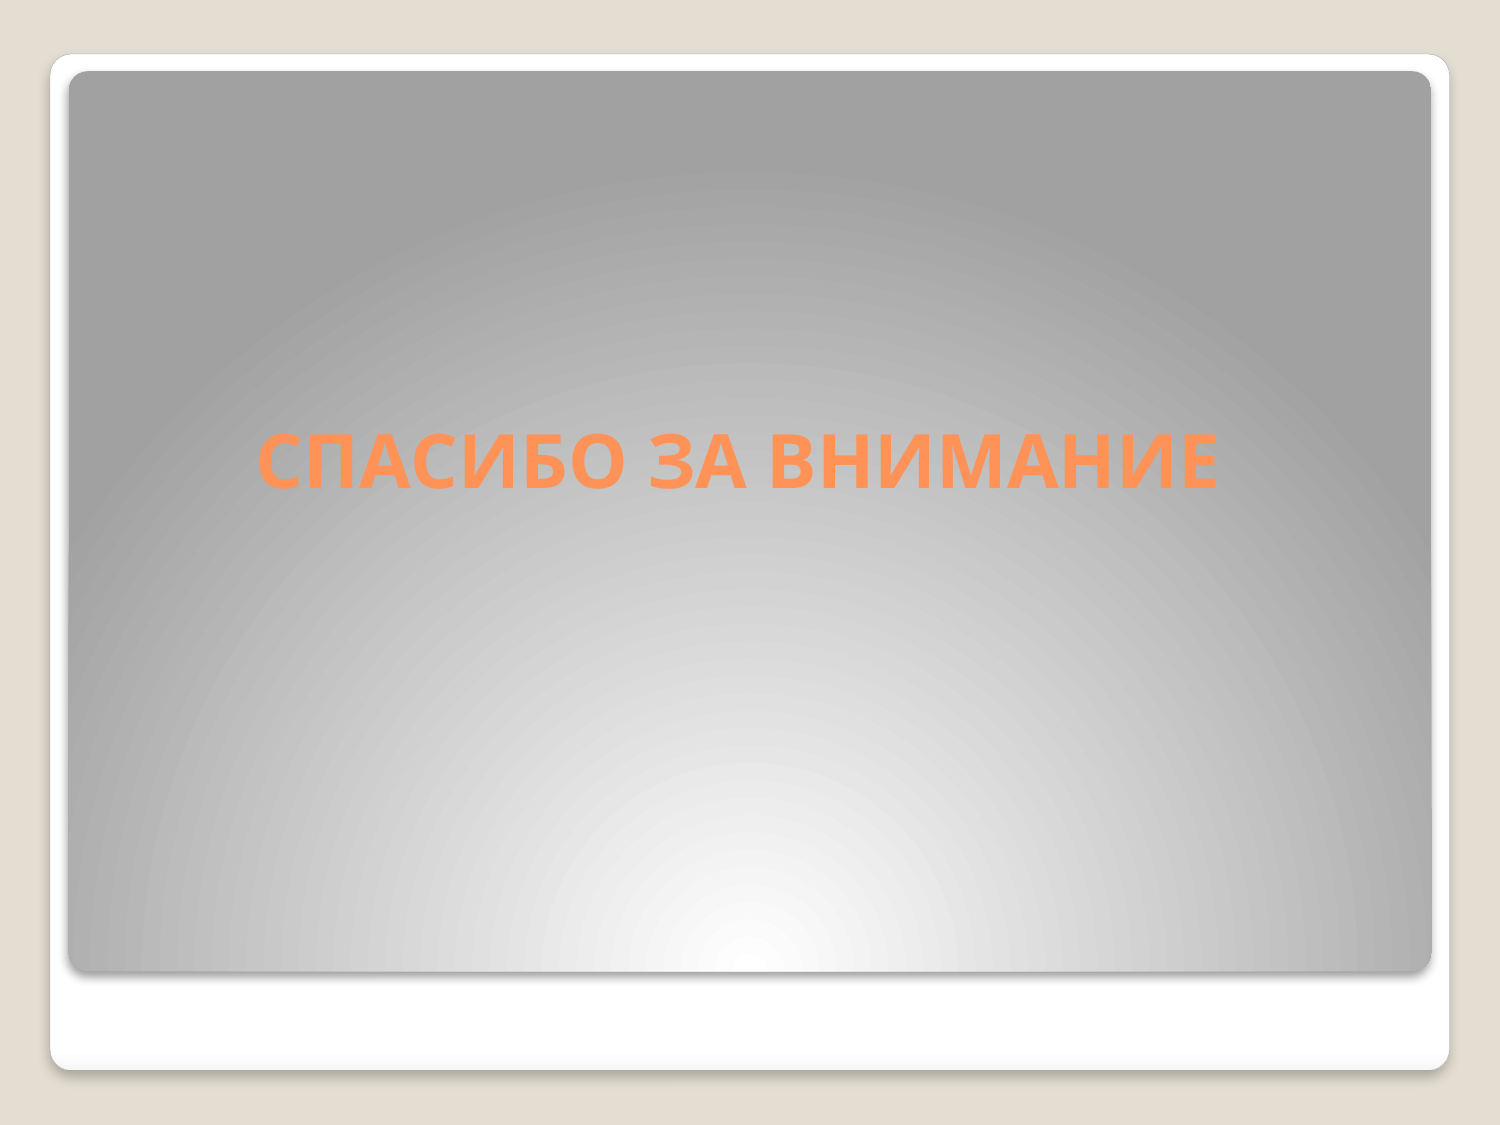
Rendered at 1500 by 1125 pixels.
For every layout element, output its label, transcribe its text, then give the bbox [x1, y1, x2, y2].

title СПАСИБО ЗА ВНИМАНИЕ [100, 338, 1376, 511]
